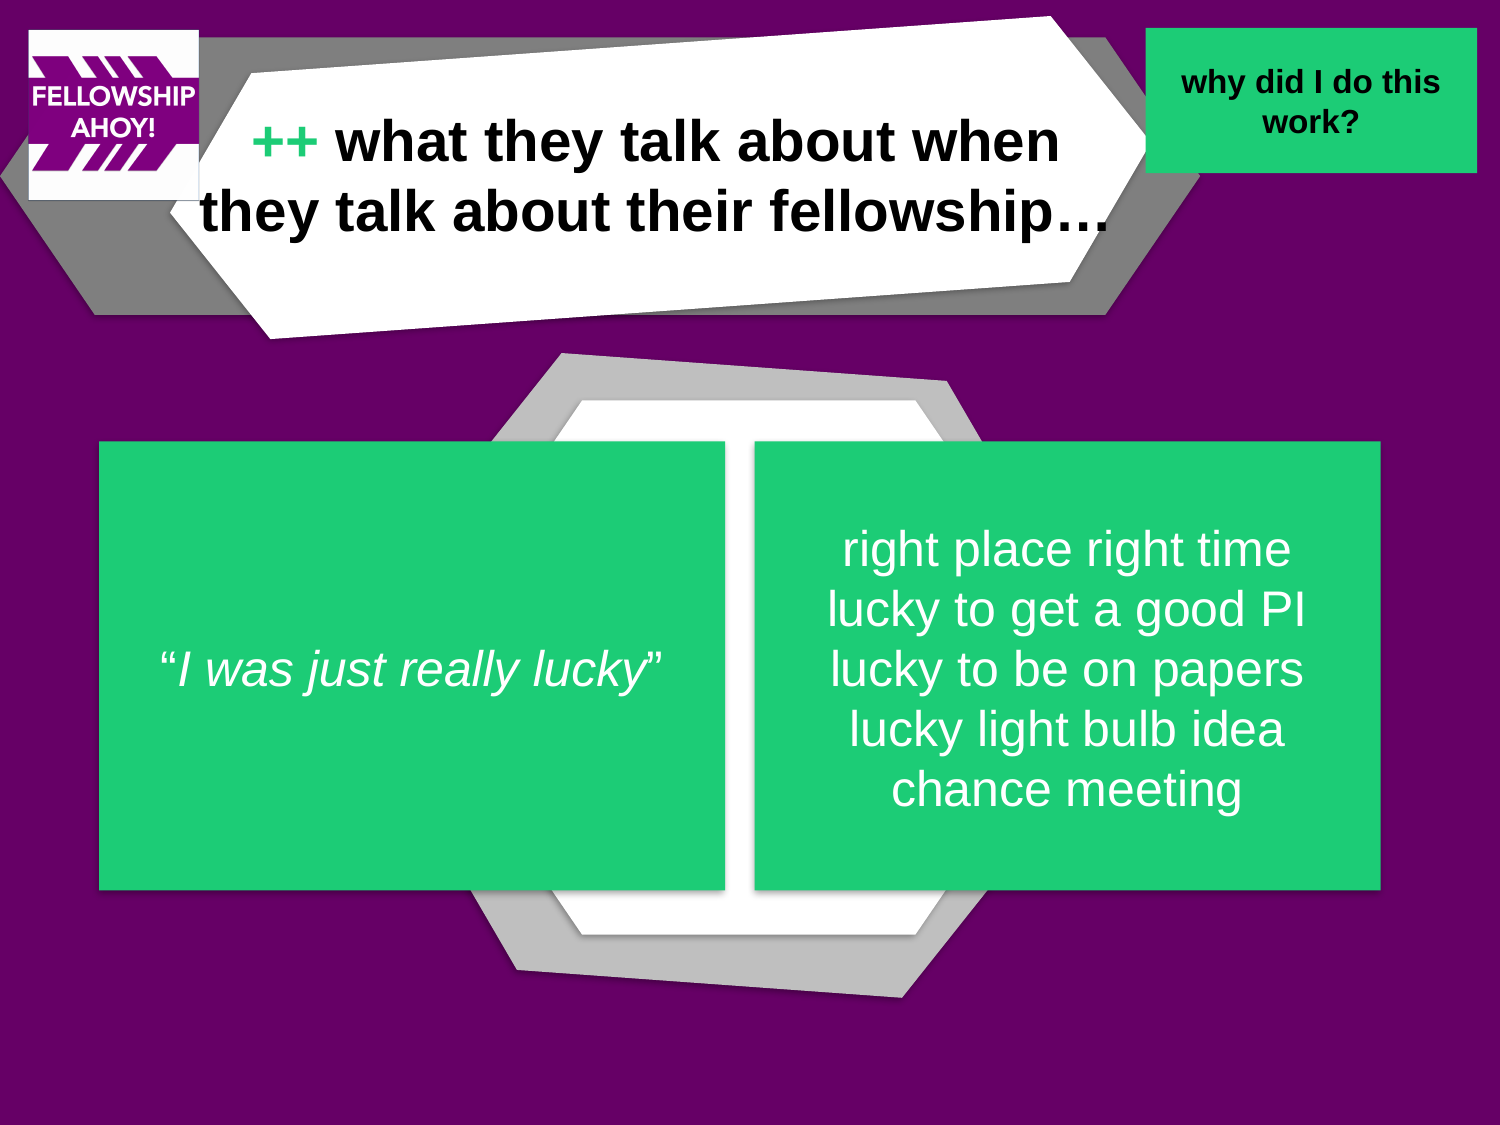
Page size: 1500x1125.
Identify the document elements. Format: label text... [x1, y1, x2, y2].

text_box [0, 37, 1201, 316]
text_box “I was just really lucky” [98, 441, 322, 891]
text_box right place right time lucky to get a good PI lucky to be on papers lucky light bulb idea chance meeting [1141, 441, 1381, 891]
picture [27, 29, 201, 203]
text_box why did I do this work? [1145, 27, 1478, 174]
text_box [327, 365, 1137, 985]
